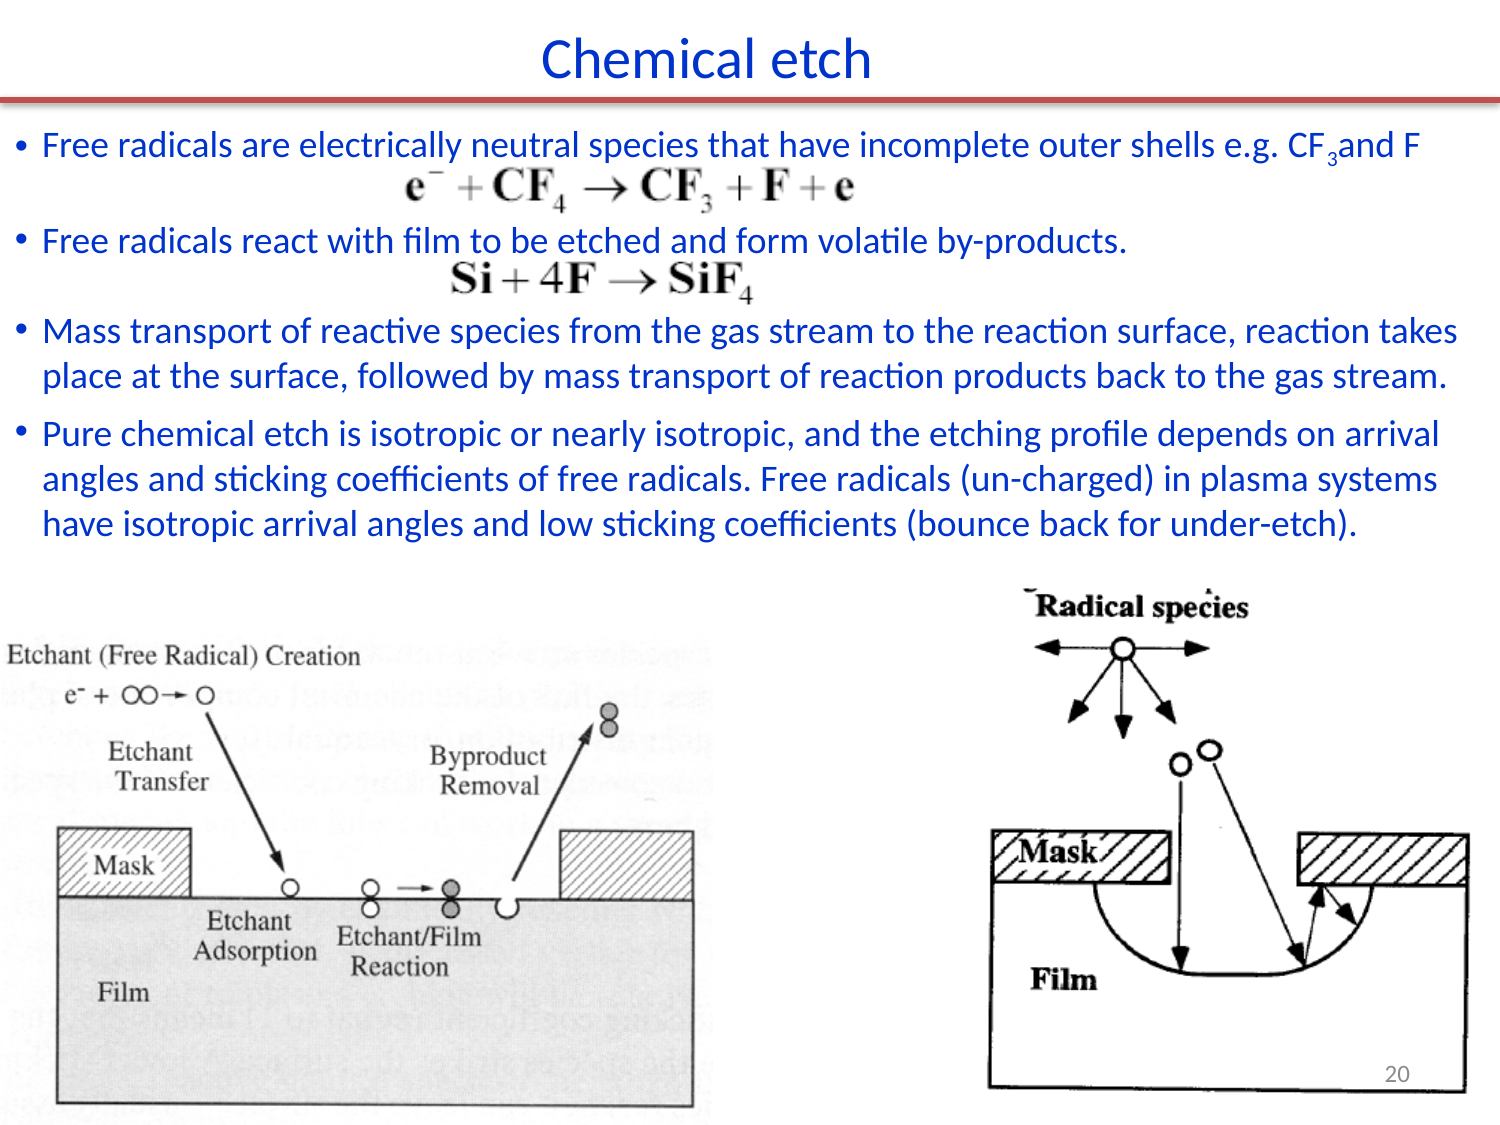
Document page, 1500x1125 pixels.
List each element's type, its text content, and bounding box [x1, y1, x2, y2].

picture [0, 630, 713, 1125]
text_box Chemical etch [526, 12, 889, 95]
text_box Free radicals are electrically neutral species that have incomplete outer shells e.g. CF3and F Free radicals react with film to be etched and form volatile by-products. Mass transport of reactive species from the gas stream to the reaction surface, reaction takes place at the surface, followed by mass transport of reaction products back to the gas stream. Pure chemical etch is isotropic or nearly isotropic, and the etching profile depends on arrival angles and sticking coefficients of free radicals. Free radicals (un-charged) in plasma systems have isotropic arrival angles and low sticking coefficients (bounce back for under-etch). [0, 112, 1500, 551]
picture [962, 566, 1500, 1125]
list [387, 149, 868, 226]
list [437, 249, 772, 314]
